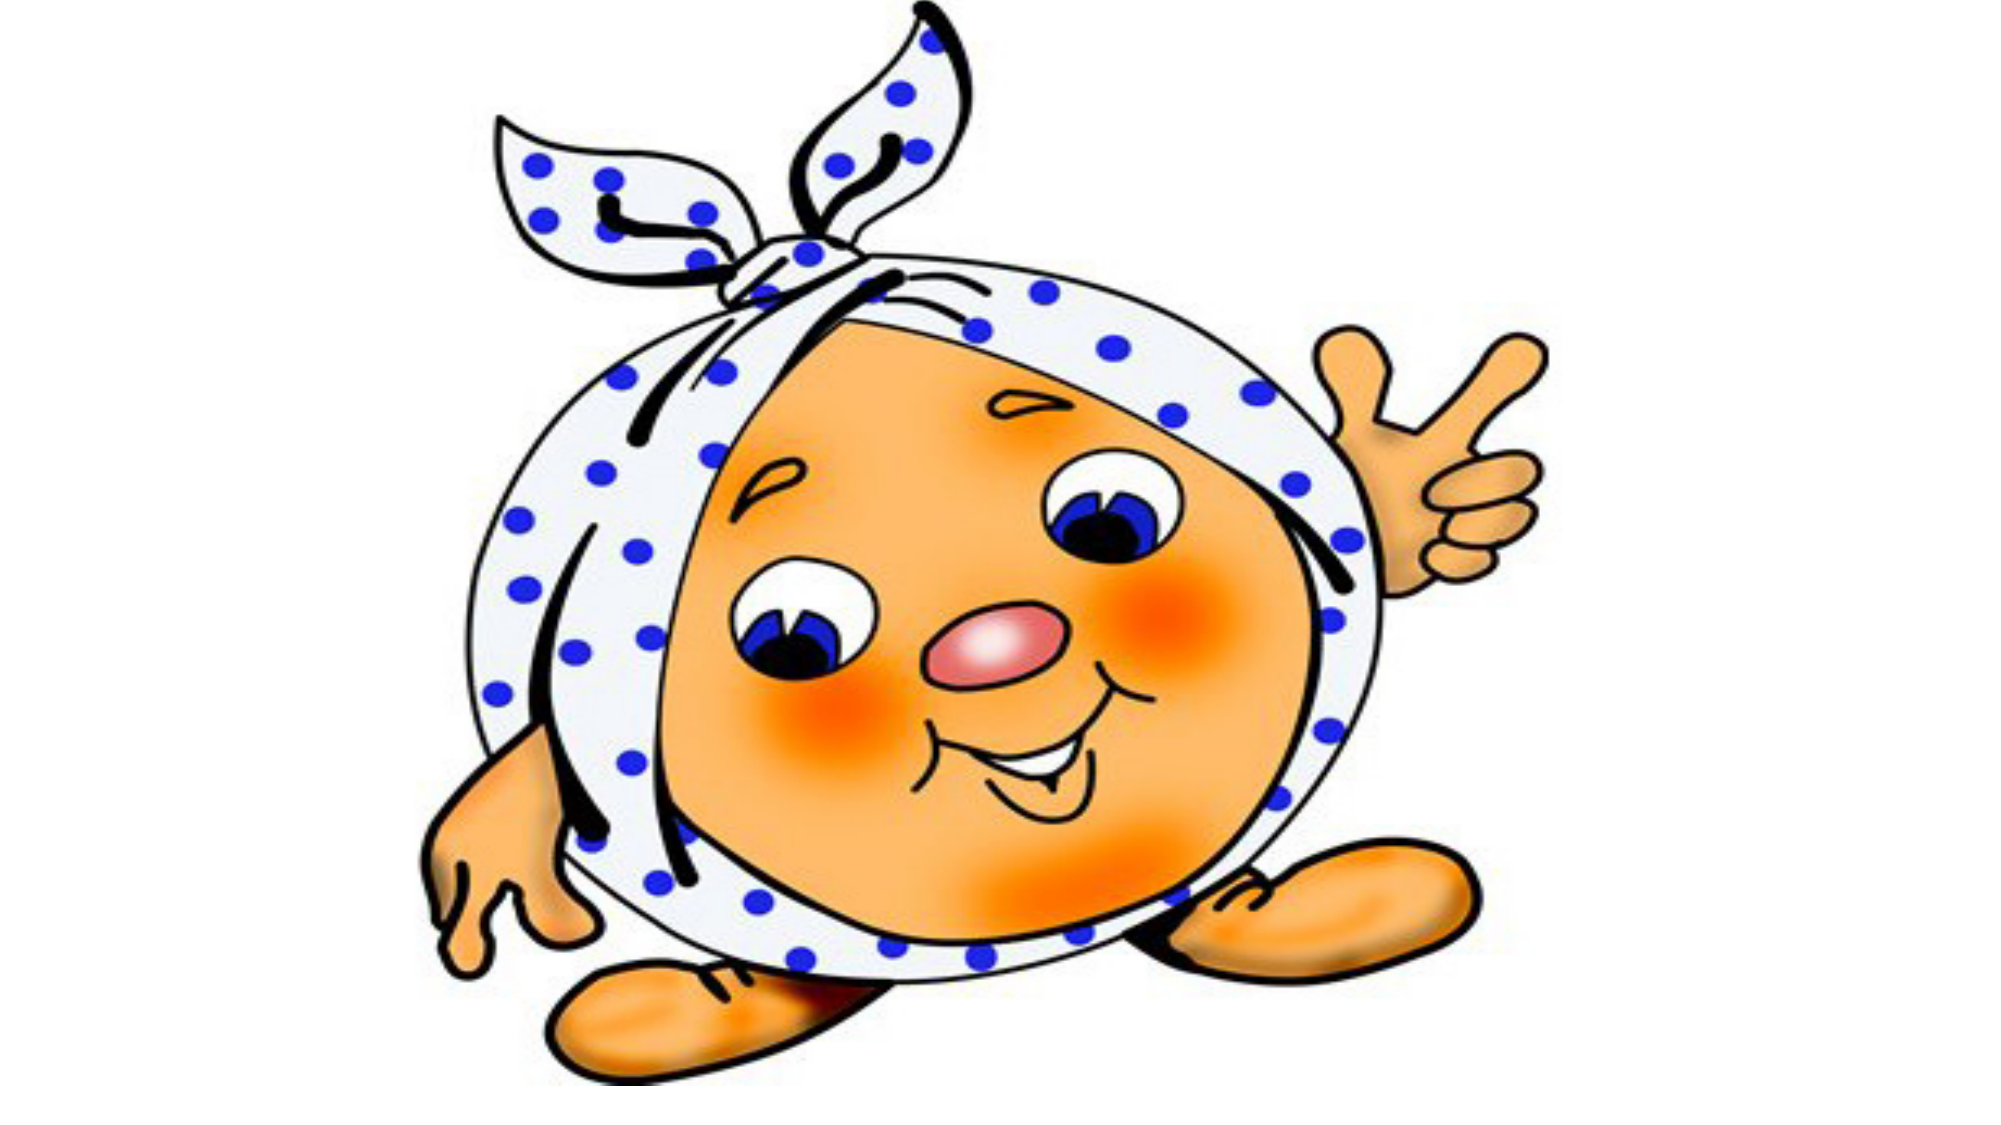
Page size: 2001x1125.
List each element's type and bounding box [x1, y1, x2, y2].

picture [77, 0, 1830, 1086]
